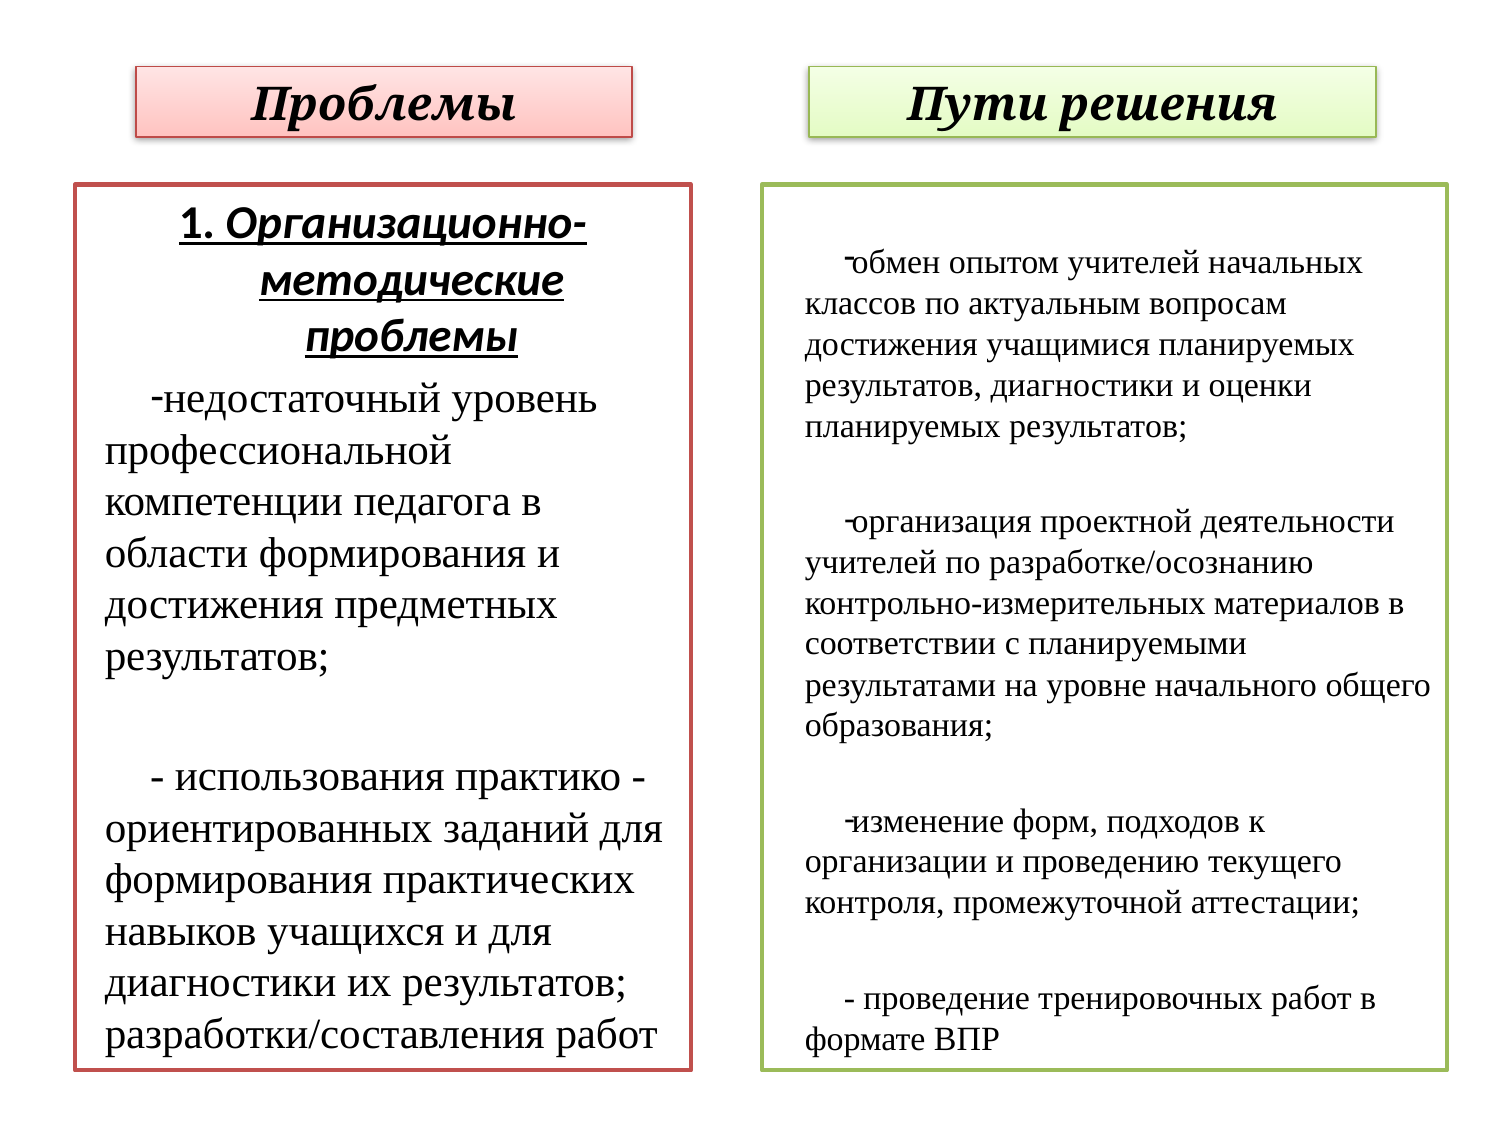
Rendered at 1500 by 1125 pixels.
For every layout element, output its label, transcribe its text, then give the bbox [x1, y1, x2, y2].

list 1. Организационно-методические проблемы недостаточный уровень профессиональной компетенции педагога в области формирования и достижения предметных результатов; - использования практико - ориентированных заданий для формирования практических навыков учащихся и для диагностики их результатов; разработки/составления работ [73, 182, 693, 1072]
list Проблемы [135, 66, 633, 138]
list Пути решения [808, 66, 1377, 138]
list обмен опытом учителей начальных классов по актуальным вопросам достижения учащимися планируемых результатов, диагностики и оценки планируемых результатов; организация проектной деятельности учителей по разработке/осознанию контрольно-измерительных материалов в соответствии с планируемыми результатами на уровне начального общего образования; изменение форм, подходов к организации и проведению текущего контроля, промежуточной аттестации; - проведение тренировочных работ в формате ВПР [760, 182, 1449, 1072]
